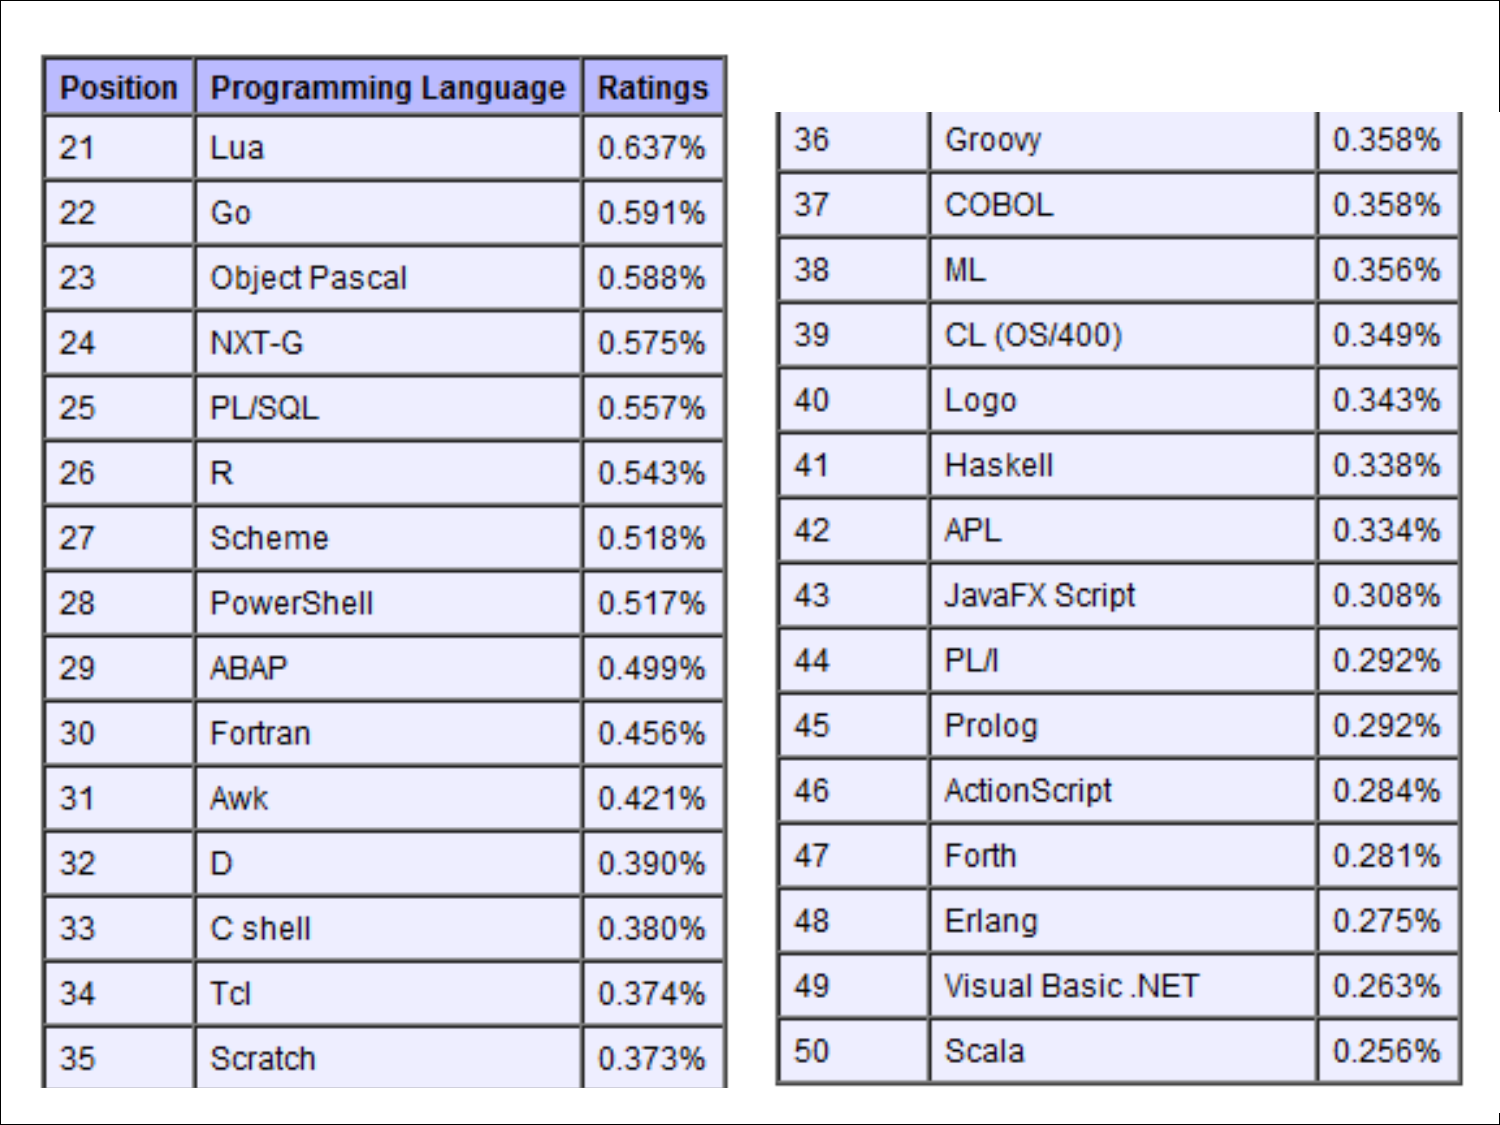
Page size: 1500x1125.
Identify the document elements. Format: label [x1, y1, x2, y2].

text_box [0, 0, 1500, 1125]
picture [24, 24, 1500, 1113]
